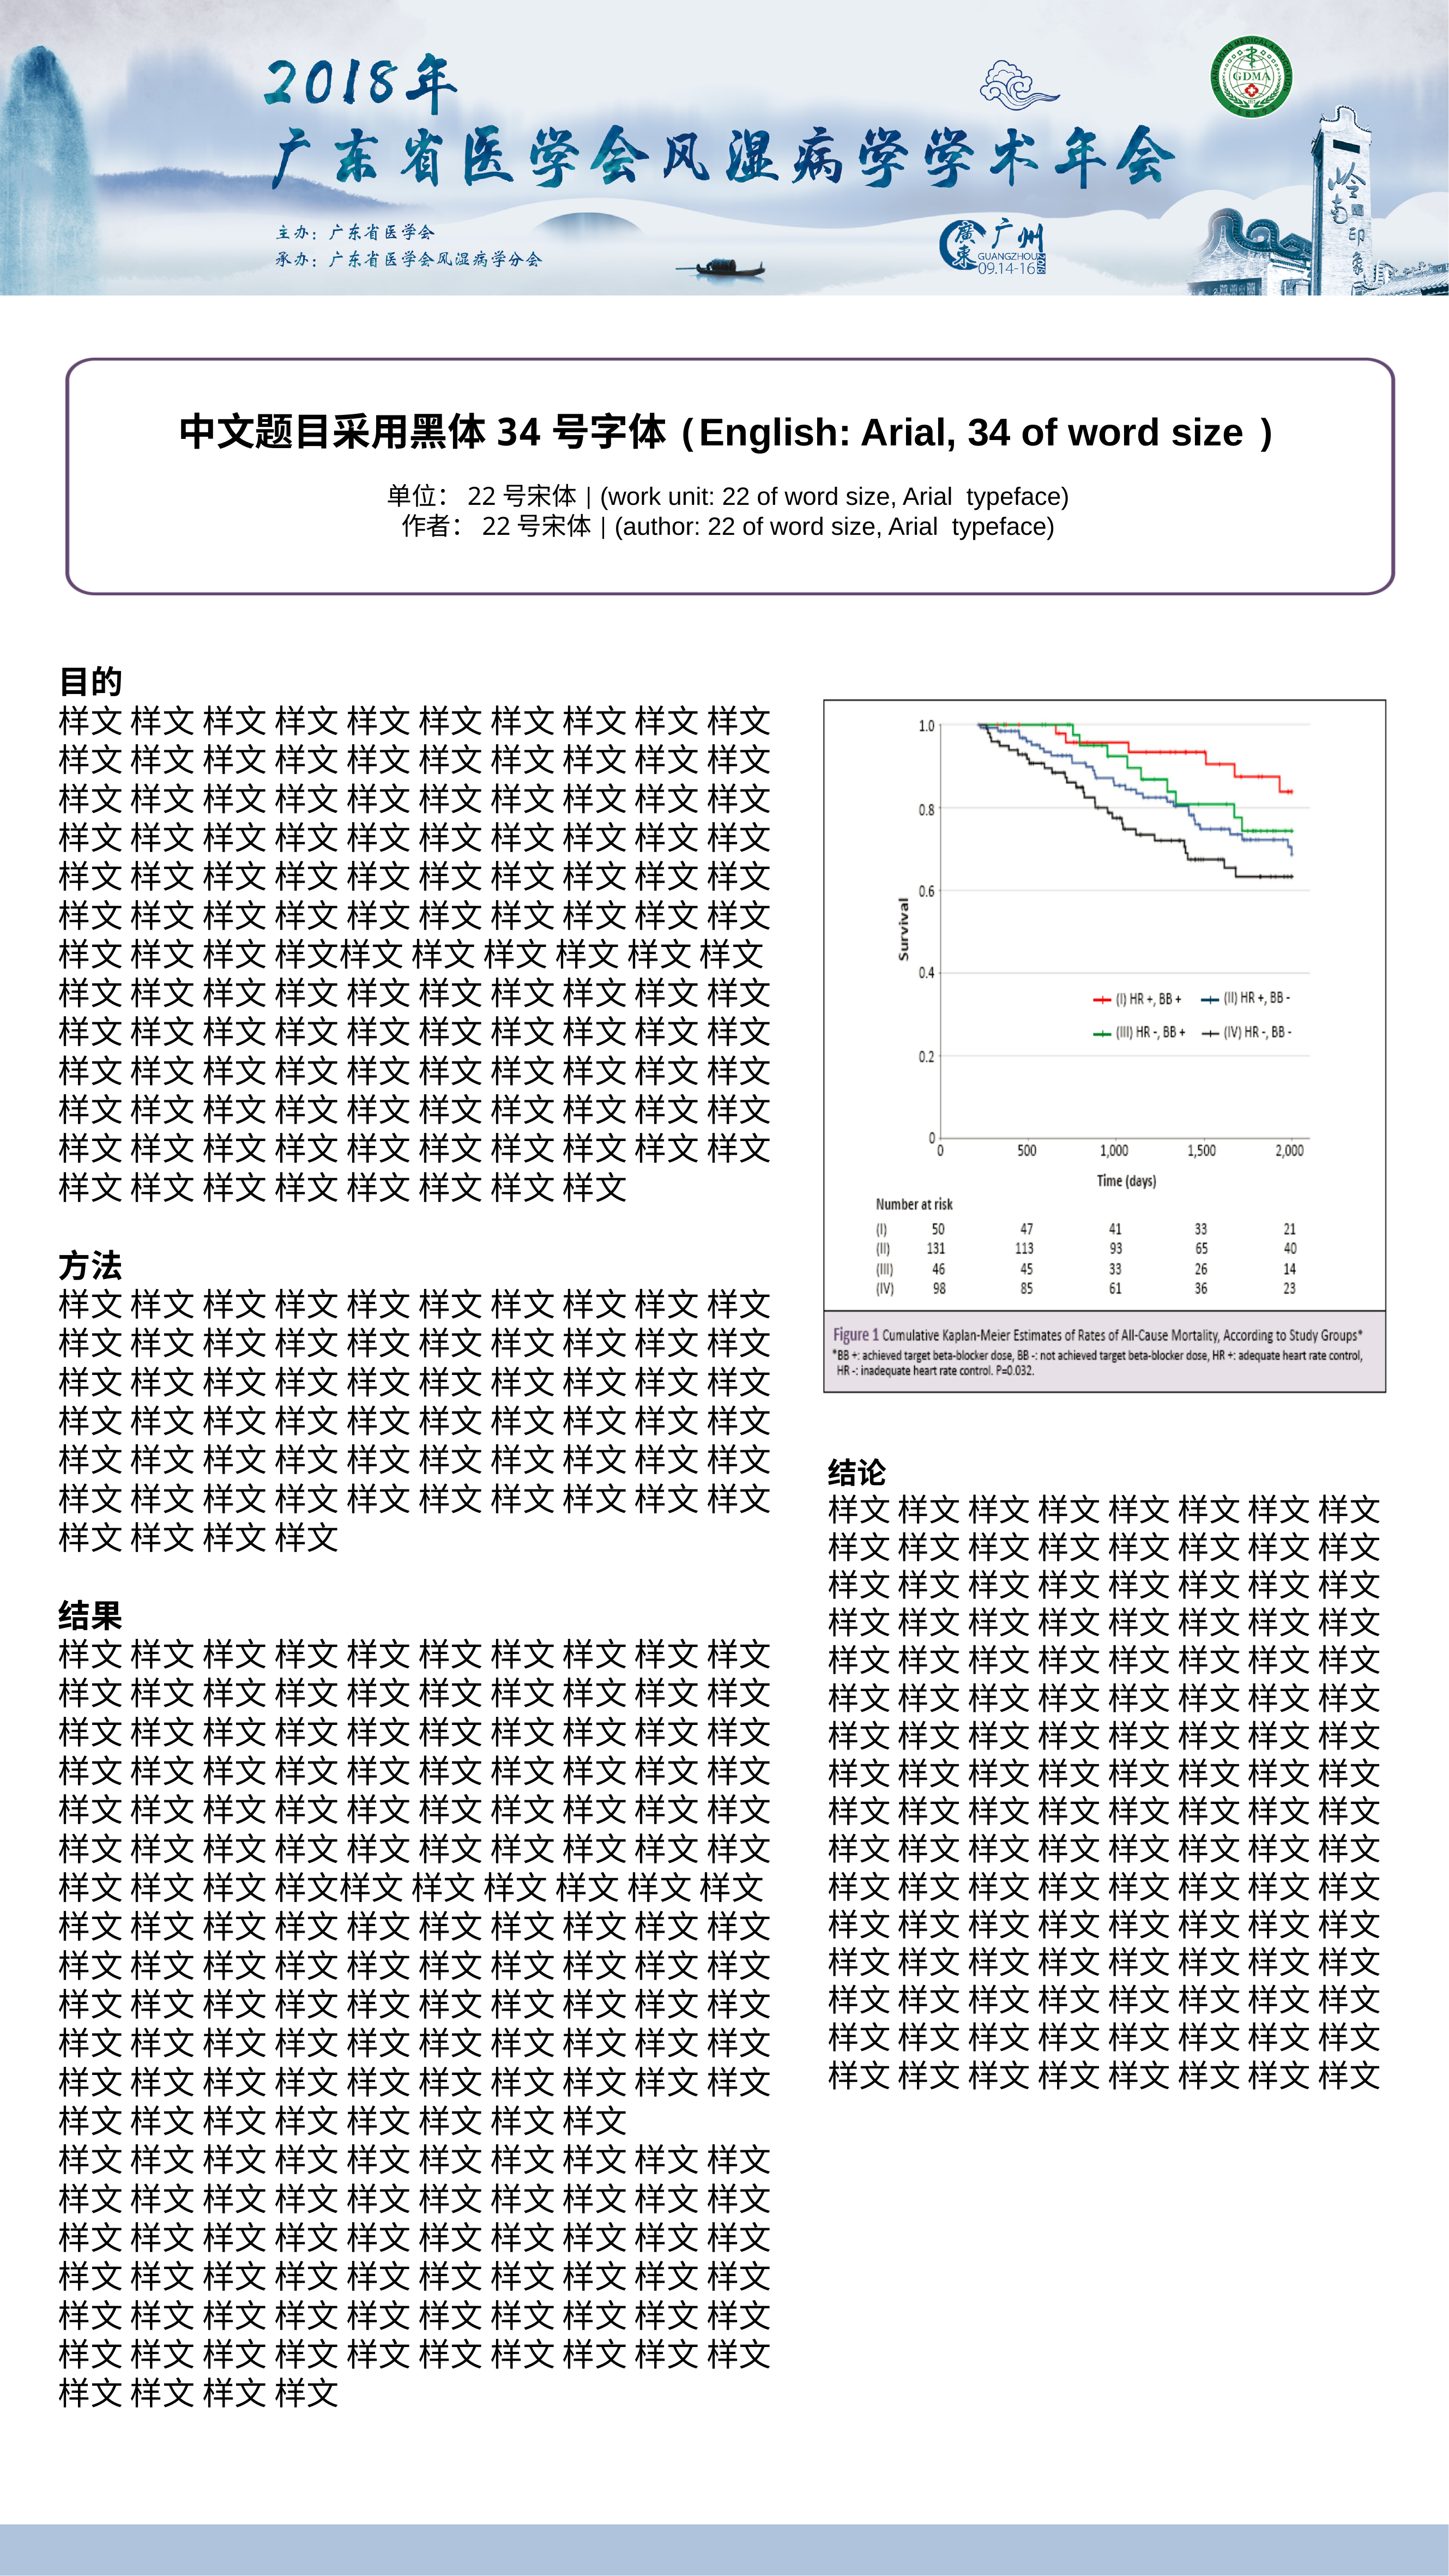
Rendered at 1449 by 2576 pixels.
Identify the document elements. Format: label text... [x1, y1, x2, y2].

picture [816, 690, 1396, 1407]
picture [1437, 291, 1447, 294]
text_box 目的 样文 样文 样文 样文 样文 样文 样文 样文 样文 样文 样文 样文 样文 样文 样文 样文 样文 样文 样文 样文 样文 样文 样文 样文 样文 样文 样文 样文 样文 样文 样文 样文 样文 样文 样文 样文 样文 样文 样文 样文 样文 样文 样文 样文 样文 样文 样文 样文 样文 样文 样文 样文 样文 样文 样文 样文 样文 样文 样文 样文 样文 样文 样文 样文样文 样文 样文 样文 样文 样文 样文 样文 样文 样文 样文 样文 样文 样文 样文 样文 样文 样文 样文 样文 样文 样文 样文 样文 样文 样文 样文 样文 样文 样文 样文 样文 样文 样文 样文 样文 样文 样文 样文 样文 样文 样文 样文 样文 样文 样文 样文 样文 样文 样文 样文 样文 样文 样文 样文 样文 样文 样文 样文 样文 样文 样文 样文 样文 方法 样文 样文 样文 样文 样文 样文 样文 样文 样文 样文 样文 样文 样文 样文 样文 样文 样文 样文 样文 样文 样文 样文 样文 样文 样文 样文 样文 样文 样文 样文 样文 样文 样文 样文 样文 样文 样文 样文 样文 样文 样文 样文 样文 样文 样文 样文 样文 样文 样文 样文 样文 样文 样文 样文 样文 样文 样文 样文 样文 样文 样文 样文 样文 样文 结果 样文 样文 样文 样文 样文 样文 样文 样文 样文 样文 样文 样文 样文 样文 样文 样文 样文 样文 样文 样文 样文 样文 样文 样文 样文 样文 样文 样文 样文 样文 样文 样文 样文 样文 样文 样文 样文 样文 样文 样文 样文 样文 样文 样文 样文 样文 样文 样文 样文 样文 样文 样文 样文 样文 样文 样文 样文 样文 样文 样文 样文 样文 样文 样文样文 样文 样文 样文 样文 样文 样文 样文 样文 样文 样文 样文 样文 样文 样文 样文 样文 样文 样文 样文 样文 样文 样文 样文 样文 样文 样文 样文 样文 样文 样文 样文 样文 样文 样文 样文 样文 样文 样文 样文 样文 样文 样文 样文 样文 样文 样文 样文 样文 样文 样文 样文 样文 样文 样文 样文 样文 样文 样文 样文 样文 样文 样文 样文 样文 样文 样文 样文 样文 样文 样文 样文 样文 样文 样文 样文 样文 样文 样文 样文 样文 样文 样文 样文 样文 样文 样文 样文 样文 样文 样文 样文 样文 样文 样文 样文 样文 样文 样文 样文 样文 样文 样文 样文 样文 样文 样文 样文 样文 样文 样文 样文 样文 样文 样文 样文 样文 样文 样文 样文 样文 样文 样文 样文 样文 样文 样文 样文 [46, 655, 814, 2496]
picture [0, 0, 1449, 295]
picture [65, 358, 1396, 595]
text_box 结论 样文 样文 样文 样文 样文 样文 样文 样文 样文 样文 样文 样文 样文 样文 样文 样文 样文 样文 样文 样文 样文 样文 样文 样文 样文 样文 样文 样文 样文 样文 样文 样文 样文 样文 样文 样文 样文 样文 样文 样文 样文 样文 样文 样文 样文 样文 样文 样文 样文 样文 样文 样文 样文 样文 样文 样文 样文 样文 样文 样文 样文 样文 样文 样文 样文 样文 样文 样文 样文 样文 样文 样文 样文 样文 样文 样文 样文 样文 样文 样文 样文 样文 样文 样文 样文 样文 样文 样文 样文 样文 样文 样文 样文 样文 样文 样文 样文 样文 样文 样文 样文 样文 样文 样文 样文 样文 样文 样文 样文 样文 样文 样文 样文 样文 样文 样文 样文 样文 样文 样文 样文 样文 样文 样文 样文 样文 样文 样文 [816, 1448, 1396, 2137]
picture [1427, 292, 1435, 295]
